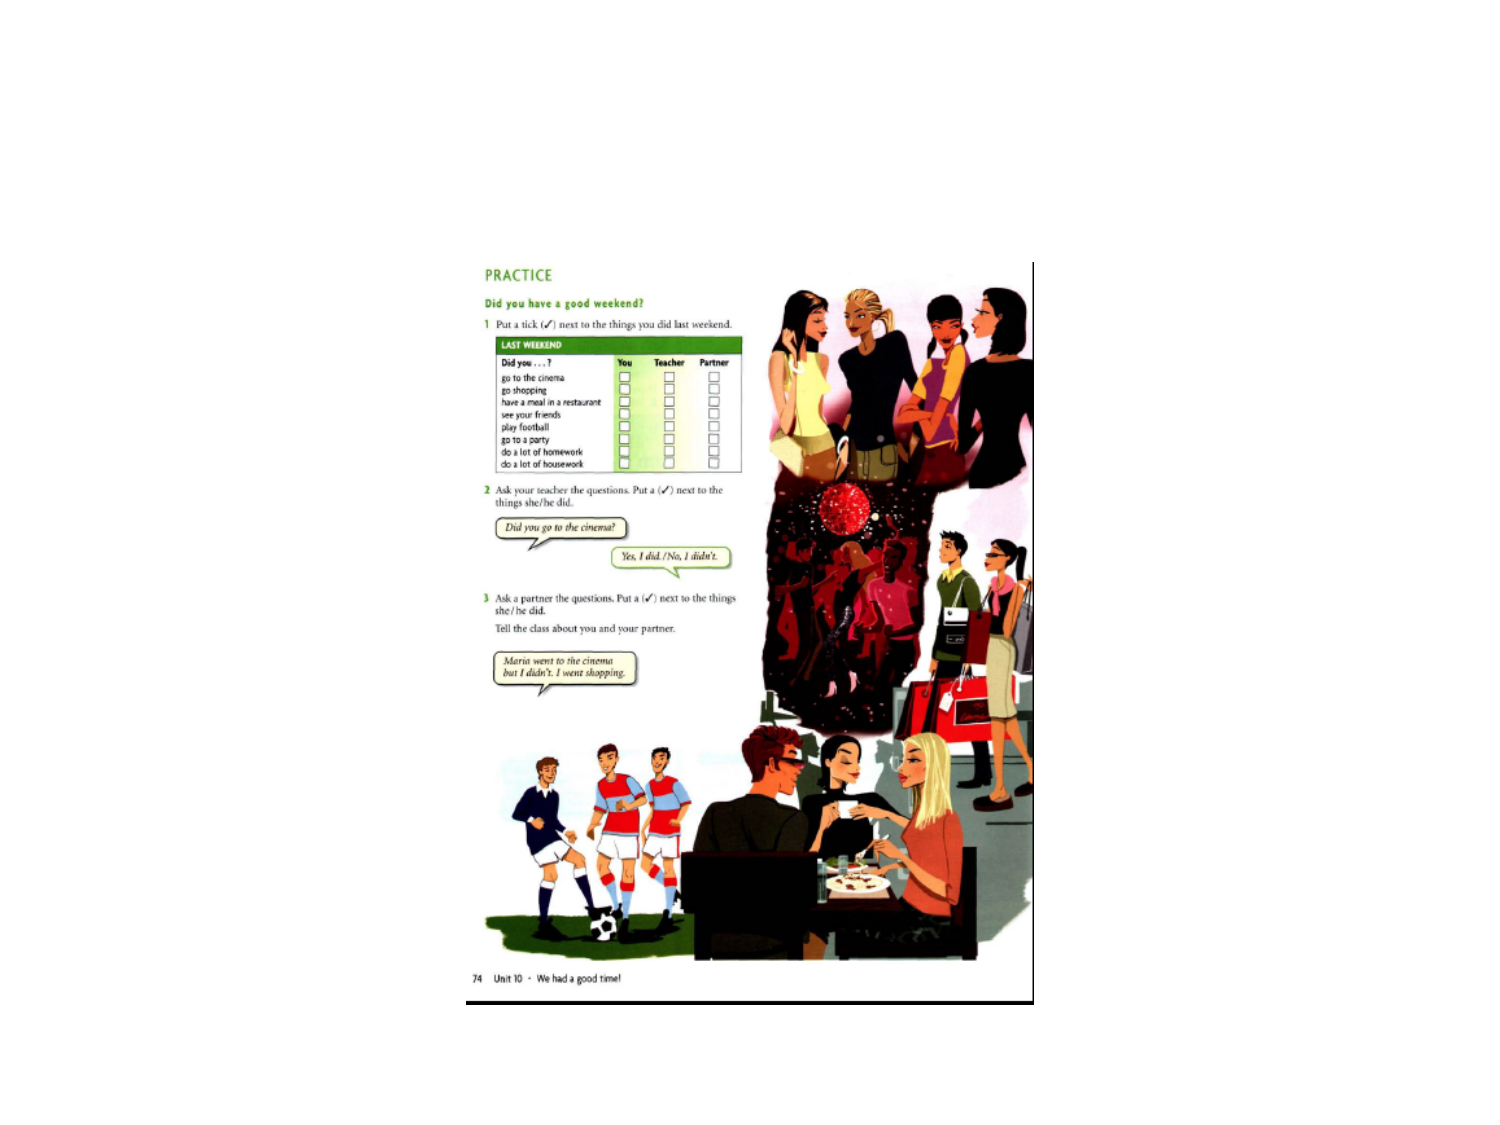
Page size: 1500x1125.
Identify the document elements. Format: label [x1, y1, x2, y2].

list [466, 262, 1034, 1006]
